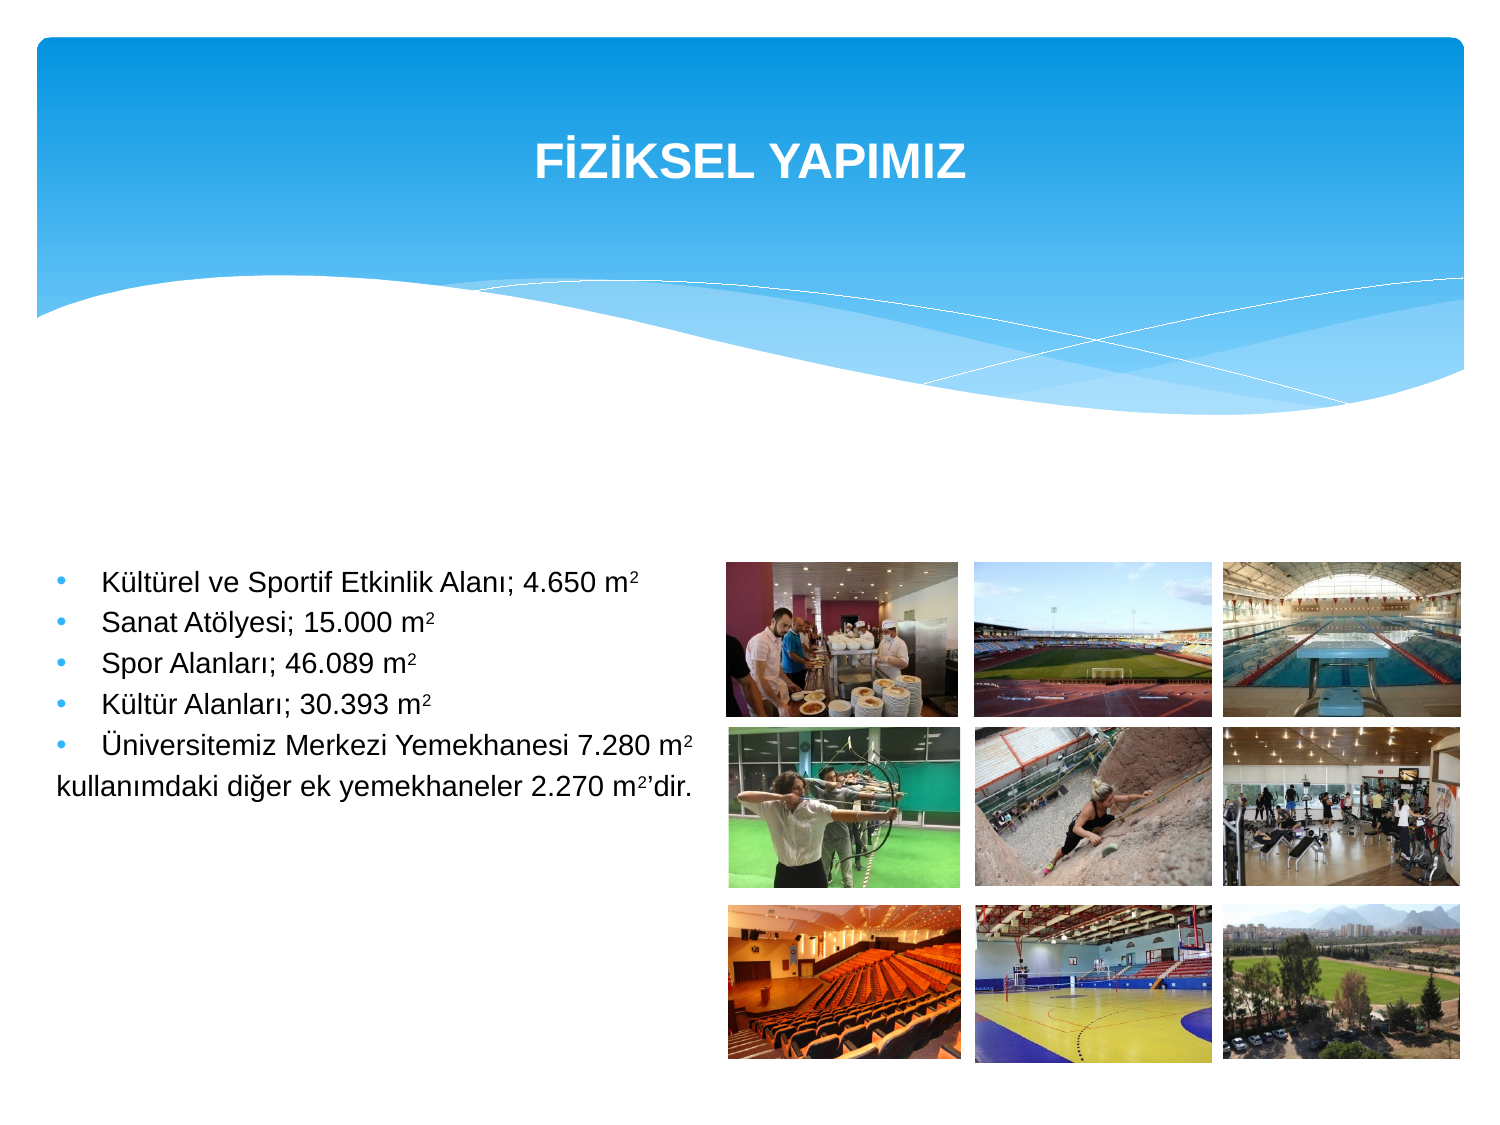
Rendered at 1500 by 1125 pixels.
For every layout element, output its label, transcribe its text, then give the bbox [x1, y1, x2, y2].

picture [1223, 727, 1460, 886]
picture [726, 562, 959, 718]
picture [975, 904, 1212, 1063]
picture [974, 562, 1212, 718]
picture [728, 904, 961, 1060]
picture [728, 727, 961, 888]
list Kültürel ve Sportif Etkinlik Alanı; 4.650 m2 Sanat Atölyesi; 15.000 m2 Spor Alanları; 46.089 m2 Kültür Alanları; 30.393 m2 Üniversitemiz Merkezi Yemekhanesi 7.280 m2 kullanımdaki diğer ek yemekhaneler 2.270 m2’dir. [41, 432, 1459, 1071]
picture [1222, 562, 1461, 718]
picture [975, 727, 1212, 886]
title FİZİKSEL YAPIMIZ [41, 55, 1461, 261]
picture [1223, 904, 1461, 1060]
